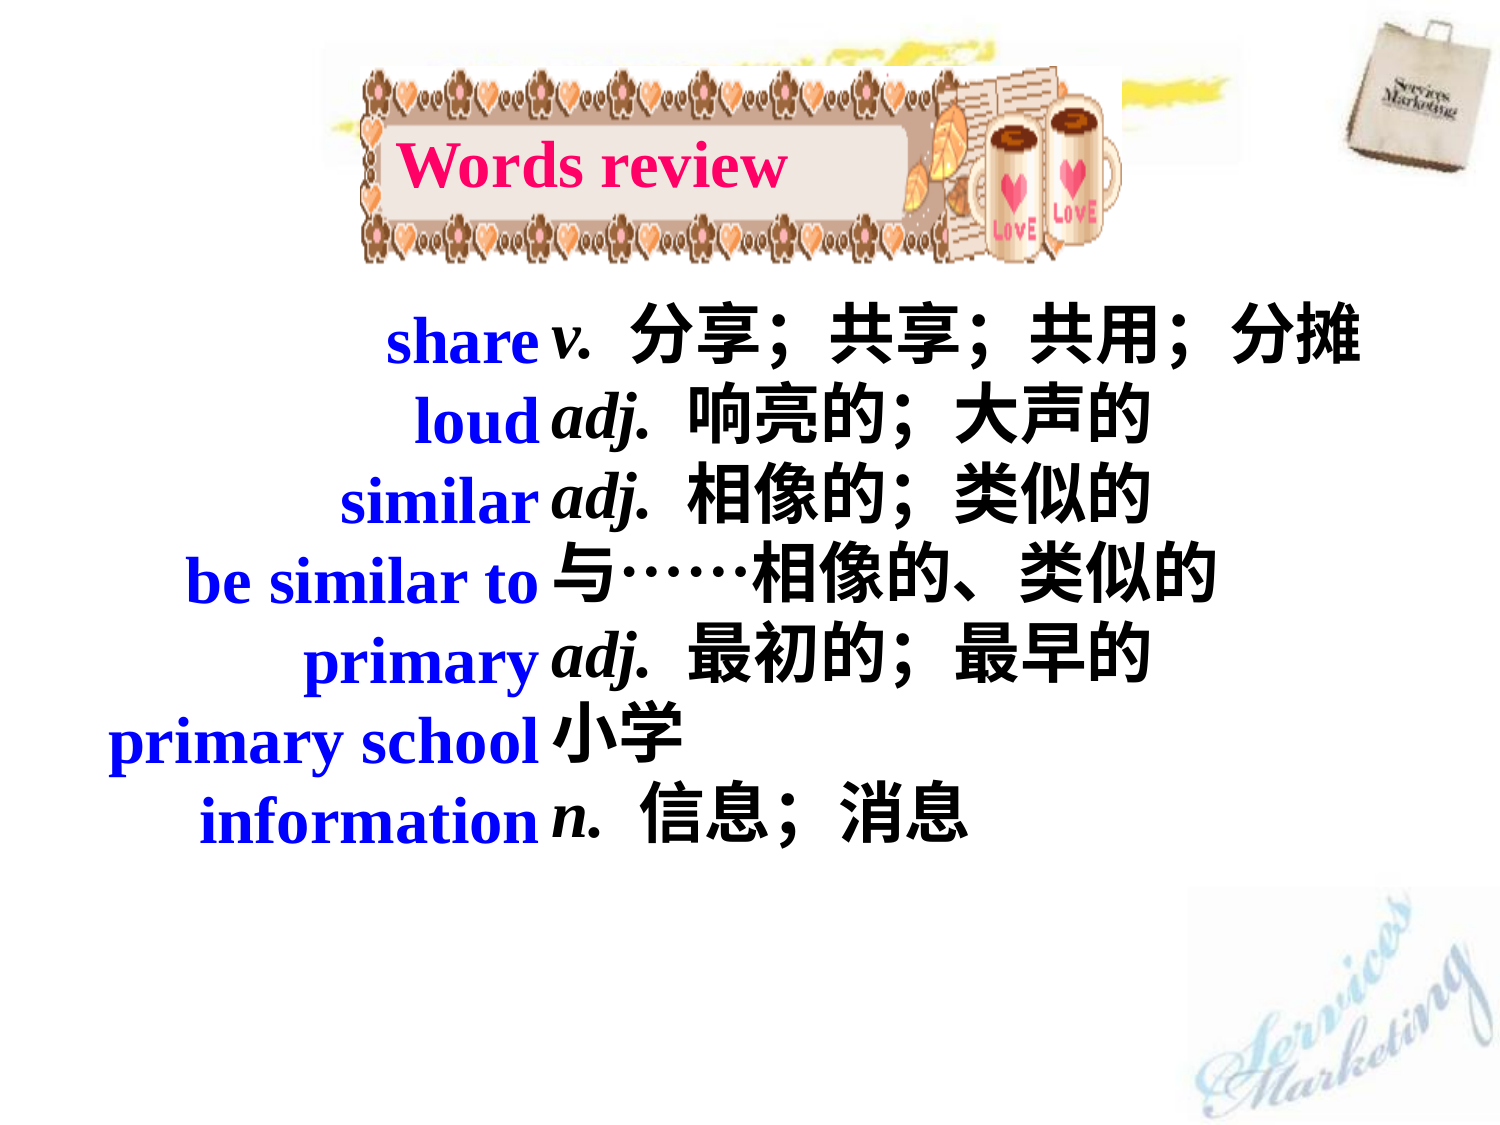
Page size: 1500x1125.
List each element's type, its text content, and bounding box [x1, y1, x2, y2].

text_box share loud similar be similar to primary primary school information [0, 289, 556, 865]
picture [0, 0, 1500, 1125]
text_box v. 分享；共享；共用；分摊 adj. 响亮的；大声的 adj. 相像的；类似的 与……相像的、类似的 adj. 最初的；最早的 小学 n. 信息；消息 [536, 284, 1483, 859]
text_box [359, 66, 1123, 267]
